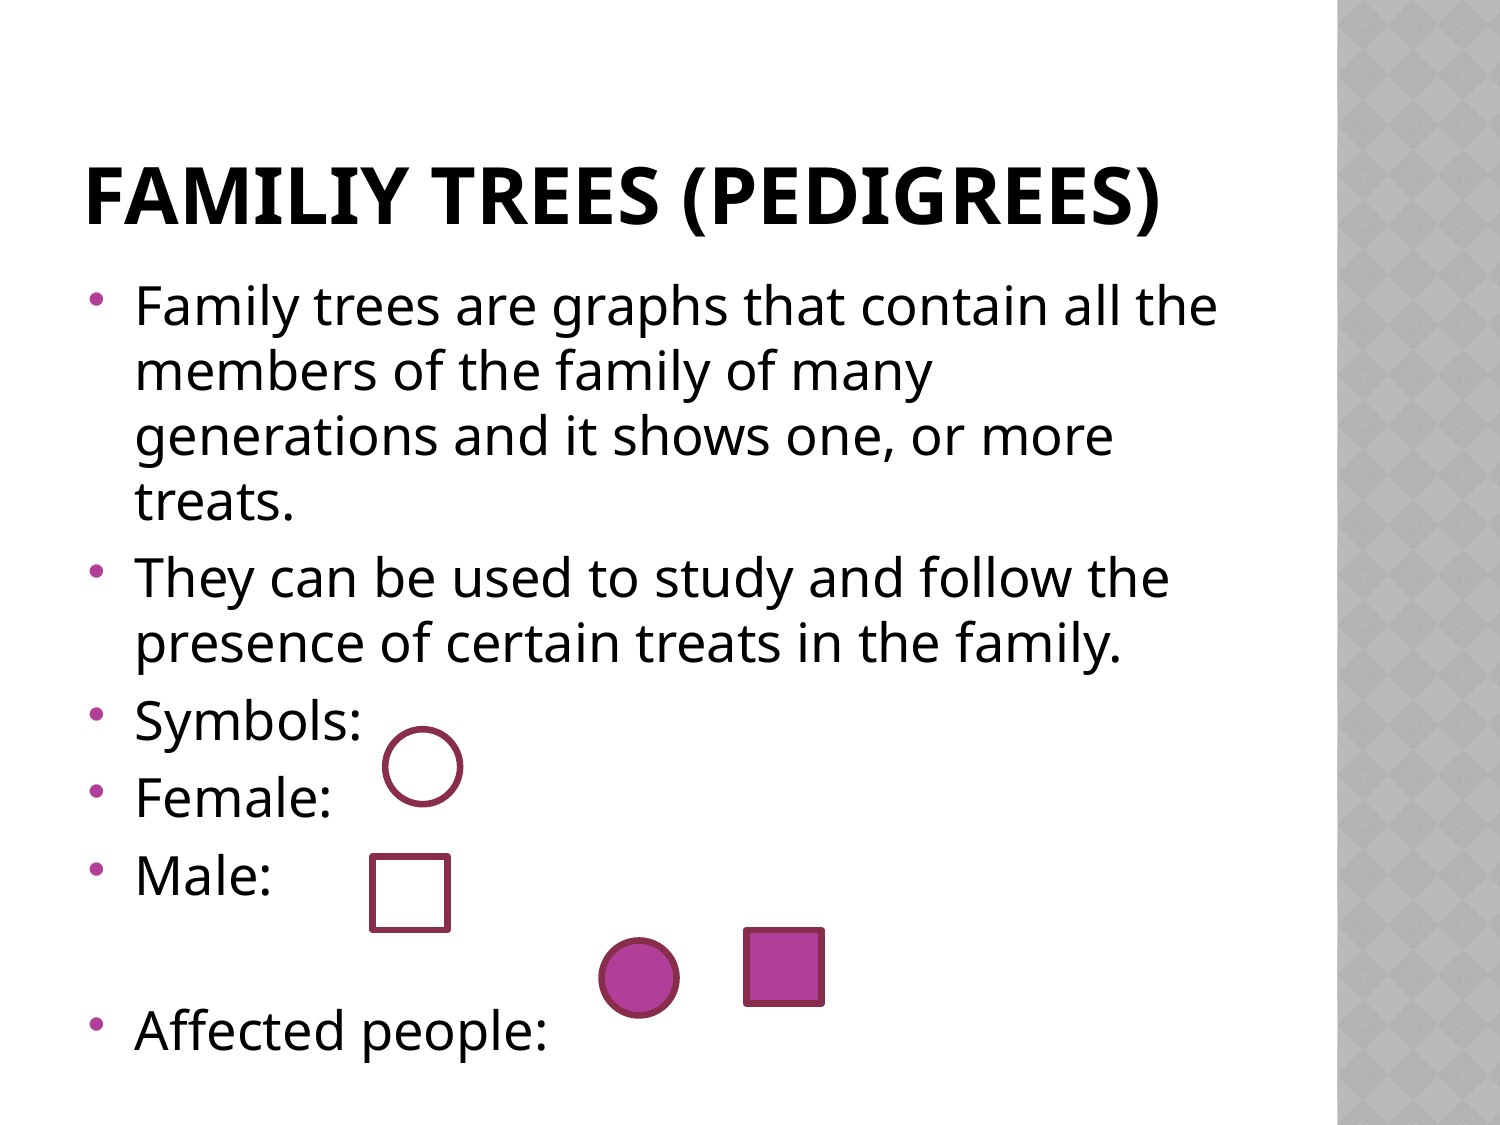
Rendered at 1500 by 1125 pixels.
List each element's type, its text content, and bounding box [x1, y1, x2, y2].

list Family trees are graphs that contain all the members of the family of many generations and it shows one, or more treats. They can be used to study and follow the presence of certain treats in the family. Symbols: Female: Male: Affected people: [75, 264, 1263, 1059]
text_box [381, 725, 464, 808]
text_box [743, 927, 825, 1007]
text_box [369, 853, 451, 933]
text_box [598, 937, 680, 1019]
title Familiy treEs (pedigrees) [75, 52, 1263, 240]
